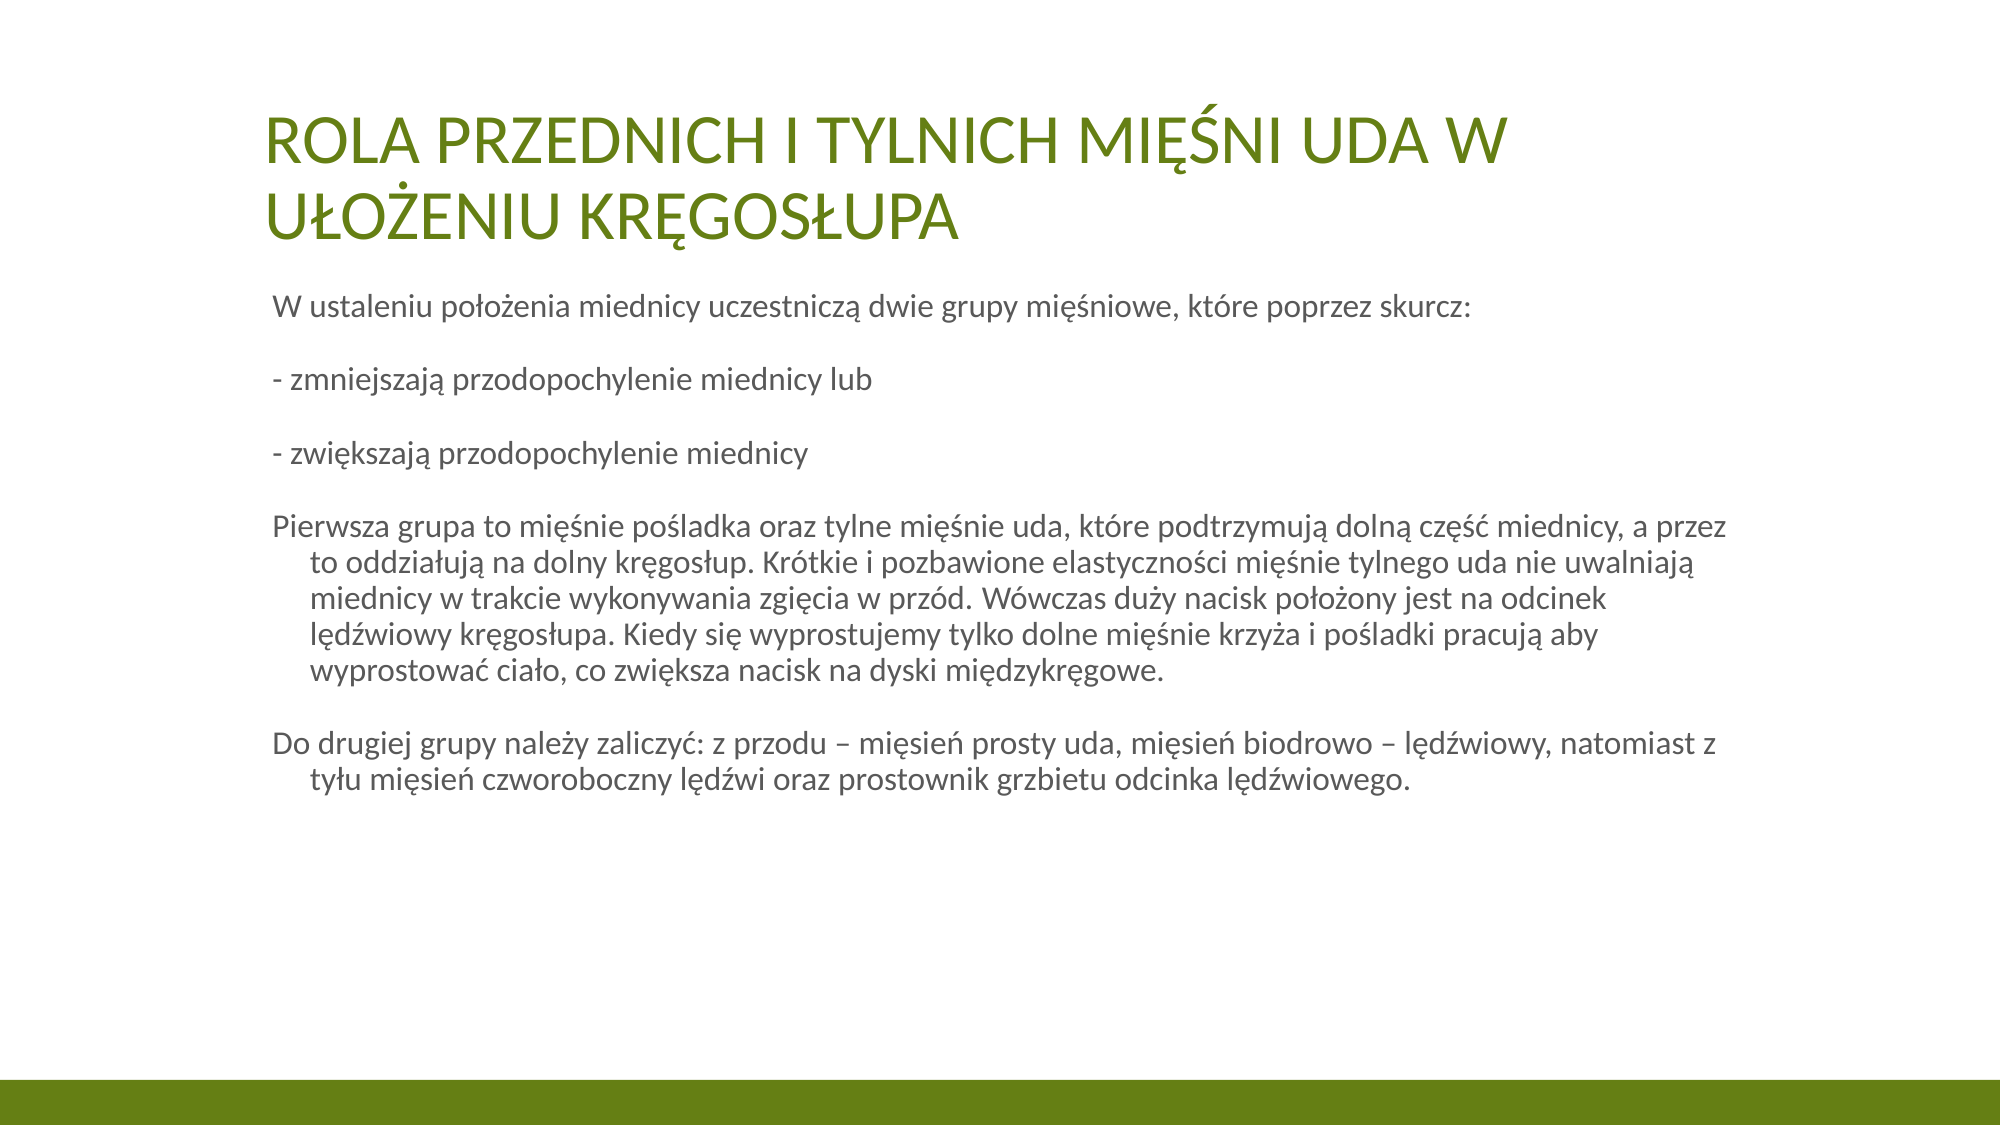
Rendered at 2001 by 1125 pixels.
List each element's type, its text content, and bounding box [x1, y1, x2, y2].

list W ustaleniu położenia miednicy uczestniczą dwie grupy mięśniowe, które poprzez skurcz: - zmniejszają przodopochylenie miednicy lub - zwiększają przodopochylenie miednicy Pierwsza grupa to mięśnie pośladka oraz tylne mięśnie uda, które podtrzymują dolną część miednicy, a przez to oddziałują na dolny kręgosłup. Krótkie i pozbawione elastyczności mięśnie tylnego uda nie uwalniają miednicy w trakcie wykonywania zgięcia w przód. Wówczas duży nacisk położony jest na odcinek lędźwiowy kręgosłupa. Kiedy się wyprostujemy tylko dolne mięśnie krzyża i pośladki pracują aby wyprostować ciało, co zwiększa nacisk na dyski międzykręgowe. Do drugiej grupy należy zaliczyć: z przodu – mięsień prosty uda, mięsień biodrowo – lędźwiowy, natomiast z tyłu mięsień czworoboczny lędźwi oraz prostownik grzbietu odcinka lędźwiowego. [249, 281, 1750, 1013]
title Rola przednich i tylnich mięśni uda w ułożeniu kręgosłupa [249, 75, 1750, 263]
